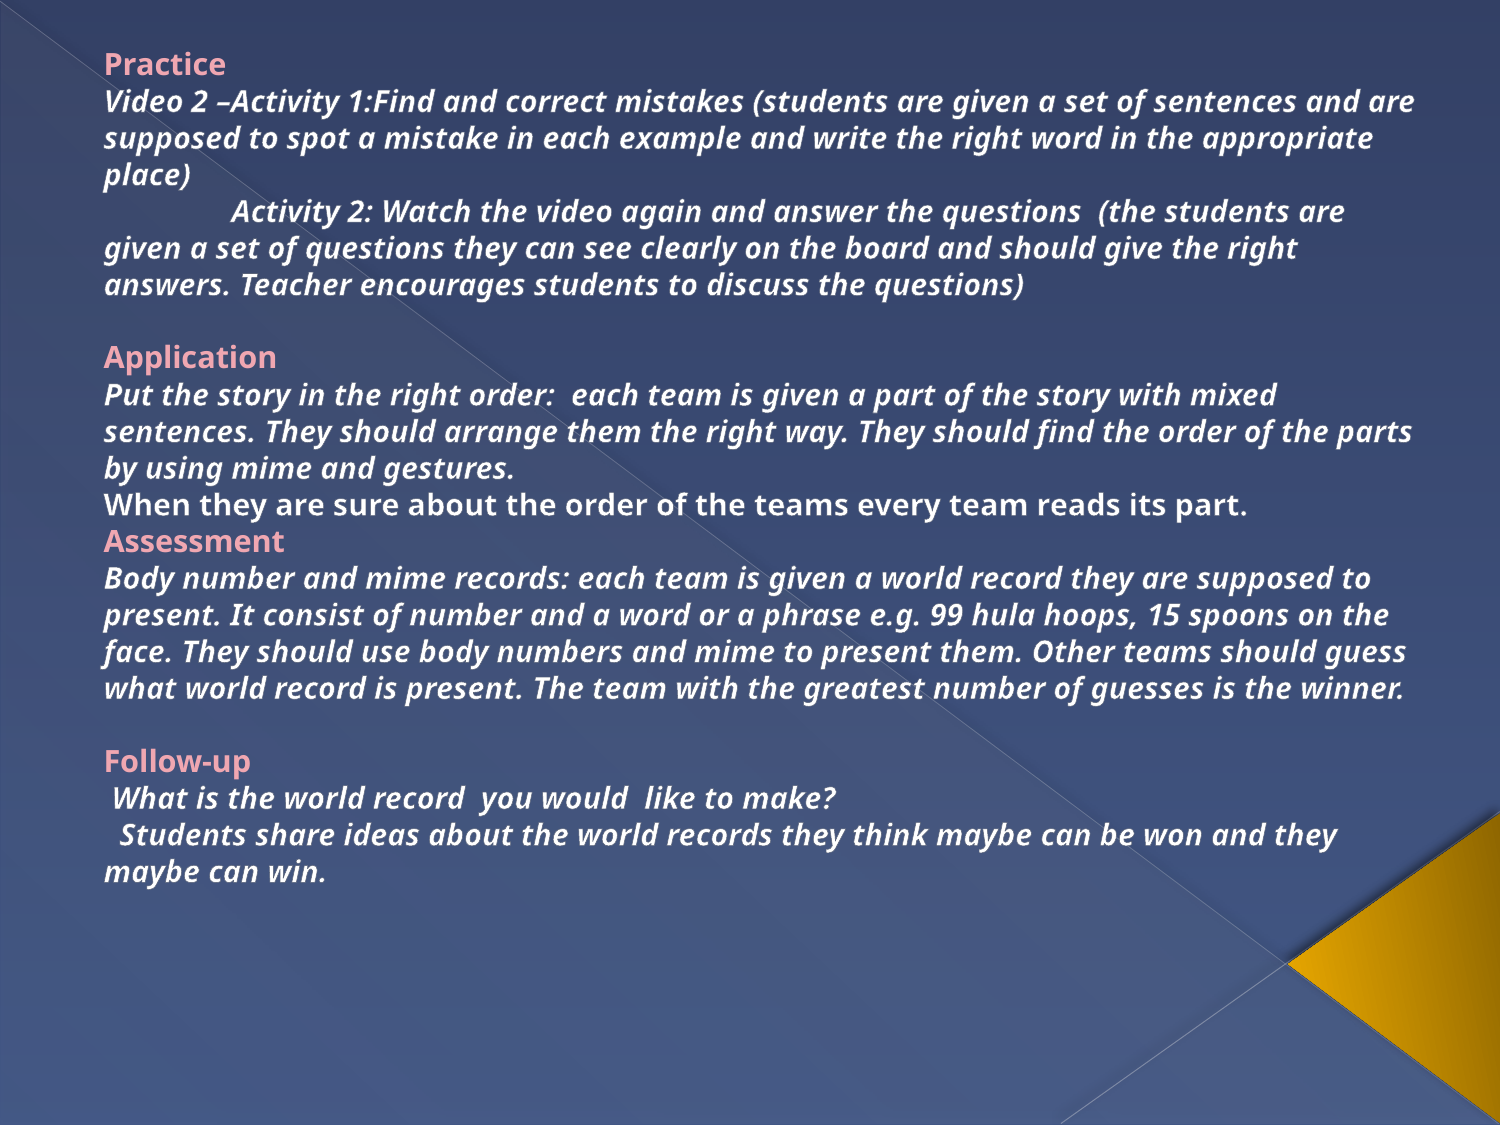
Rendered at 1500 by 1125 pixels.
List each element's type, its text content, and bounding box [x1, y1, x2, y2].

subtitle Practice Video 2 –Activity 1:Find and correct mistakes (students are given a set of sentences and are supposed to spot a mistake in each example and write the right word in the appropriate place) Activity 2: Watch the video again and answer the questions (the students are given a set of questions they can see clearly on the board and should give the right answers. Teacher encourages students to discuss the questions) Application Put the story in the right order: each team is given a part of the story with mixed sentences. They should arrange them the right way. They should find the order of the parts by using mime and gestures. When they are sure about the order of the teams every team reads its part. Assessment Body number and mime records: each team is given a world record they are supposed to present. It consist of number and a word or a phrase e.g. 99 hula hoops, 15 spoons on the face. They should use body numbers and mime to present them. Other teams should guess what world record is present. The team with the greatest number of guesses is the winner. Follow-up What is the world record you would like to make? Students share ideas about the world records they think maybe can be won and they maybe can win. [88, 37, 1438, 1038]
